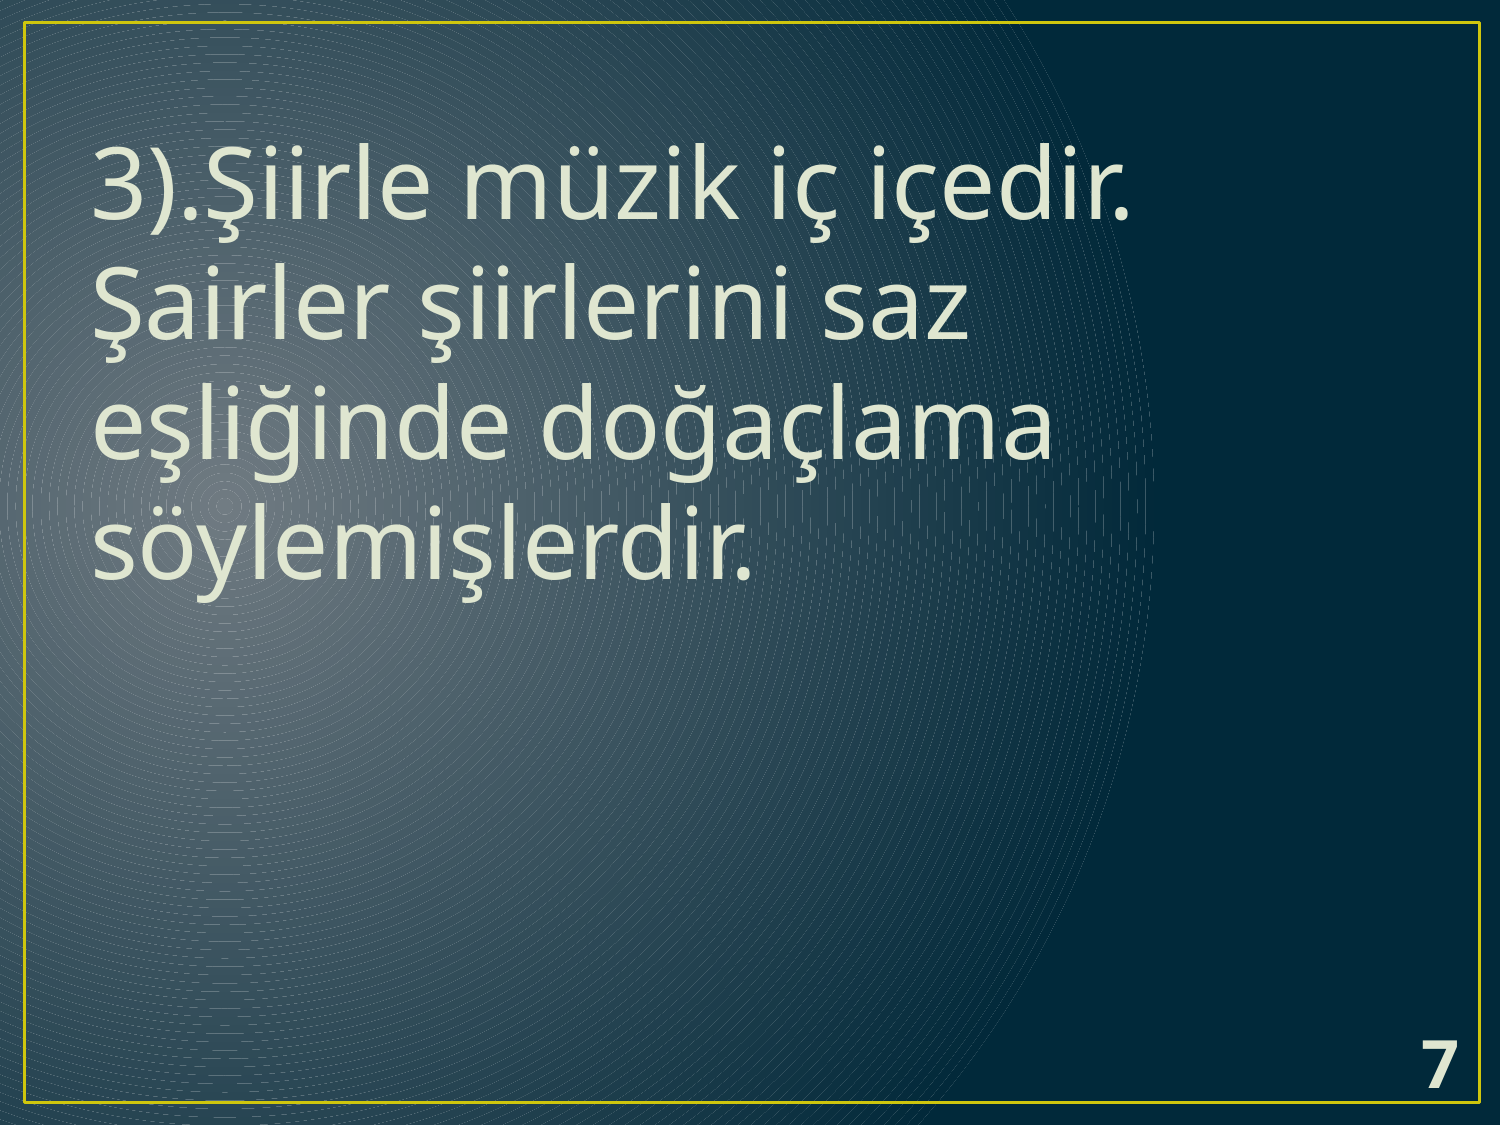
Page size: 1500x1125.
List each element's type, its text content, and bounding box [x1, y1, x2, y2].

list 3).Şiirle müzik iç içedir. Şairler şiirlerini saz eşliğinde doğaçlama söylemişlerdir. [75, 112, 1425, 788]
slide_number 7 [1125, 1037, 1475, 1098]
